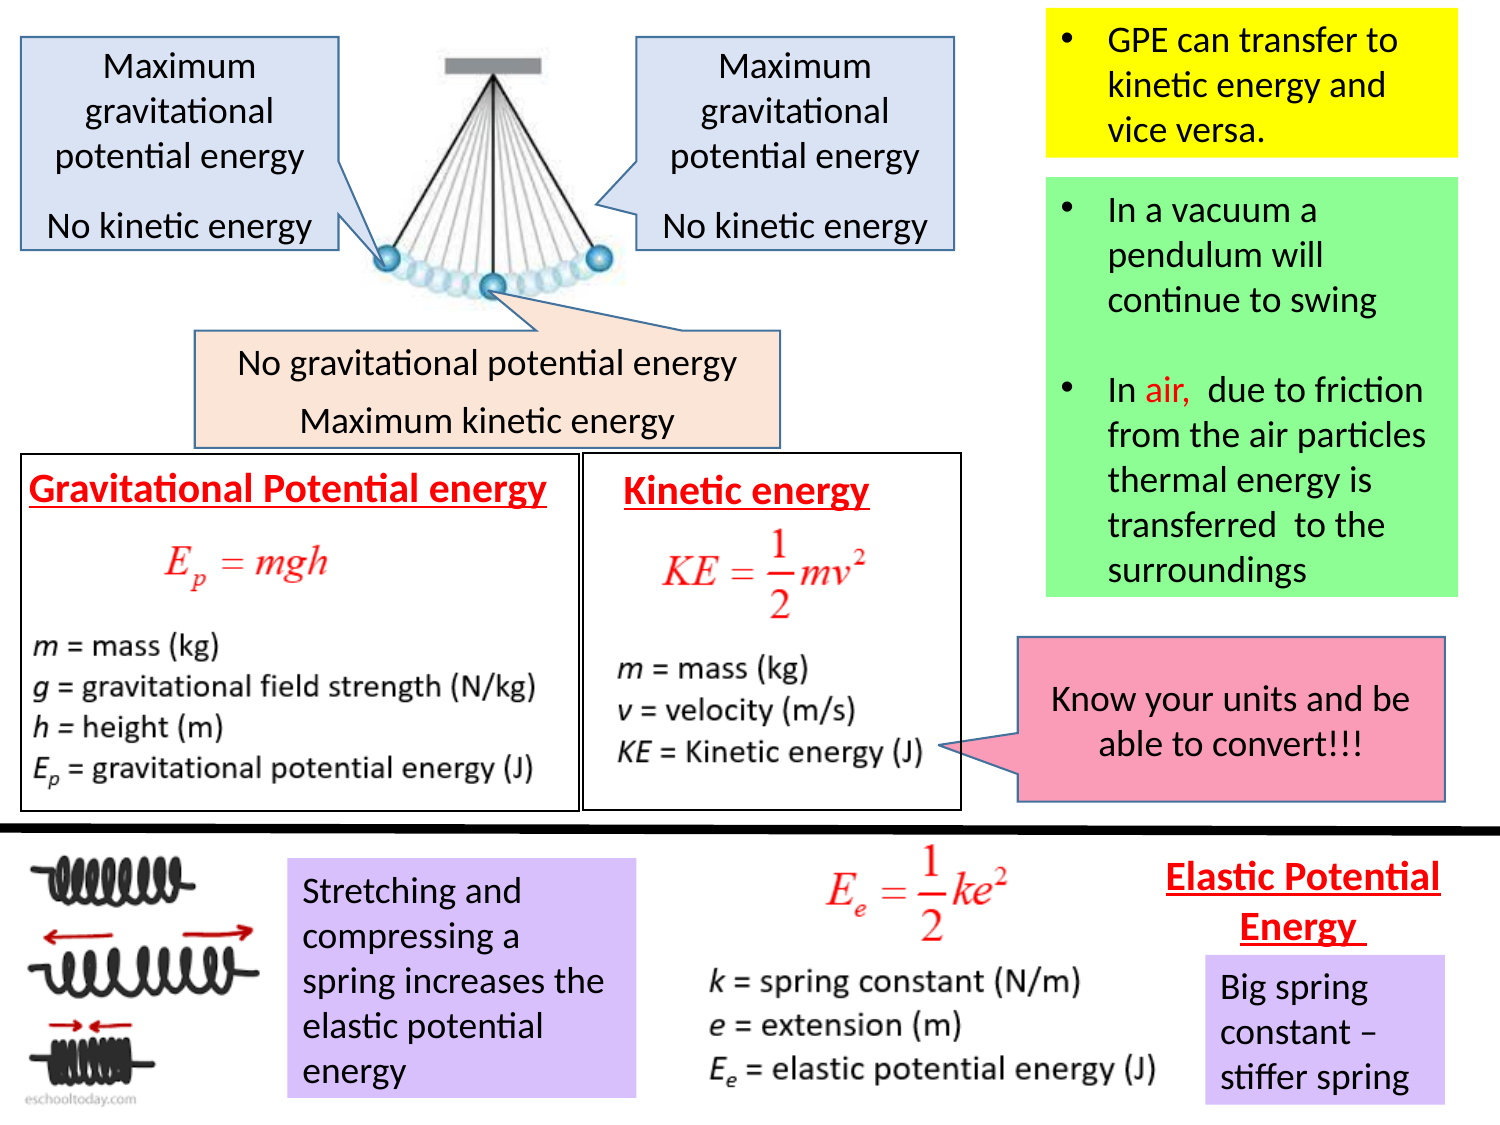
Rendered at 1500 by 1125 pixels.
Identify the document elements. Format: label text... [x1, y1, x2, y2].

picture [597, 511, 982, 796]
text_box Big spring constant – stiffer spring [1205, 957, 1445, 1105]
picture [20, 832, 261, 1110]
text_box No gravitational potential energy Maximum kinetic energy [193, 325, 782, 449]
text_box Maximum gravitational potential energy No kinetic energy [663, 35, 956, 252]
text_box Maximum gravitational potential energy No kinetic energy [19, 35, 324, 252]
text_box [20, 453, 580, 507]
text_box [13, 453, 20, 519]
text_box [582, 452, 962, 811]
text_box Know your units and be able to convert!!! [982, 635, 1446, 803]
text_box In a vacuum a pendulum will continue to swing In air, due to friction from the air particles thermal energy is transferred to the surroundings [1045, 177, 1459, 597]
picture [660, 837, 1171, 1115]
text_box GPE can transfer to kinetic energy and vice versa. [1045, 7, 1459, 158]
text_box Stretching and compressing a spring increases the elastic potential energy [287, 858, 637, 1098]
picture [15, 507, 580, 810]
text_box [0, 828, 1500, 832]
text_box Elastic Potential Energy [1171, 841, 1469, 957]
picture [324, 10, 663, 326]
